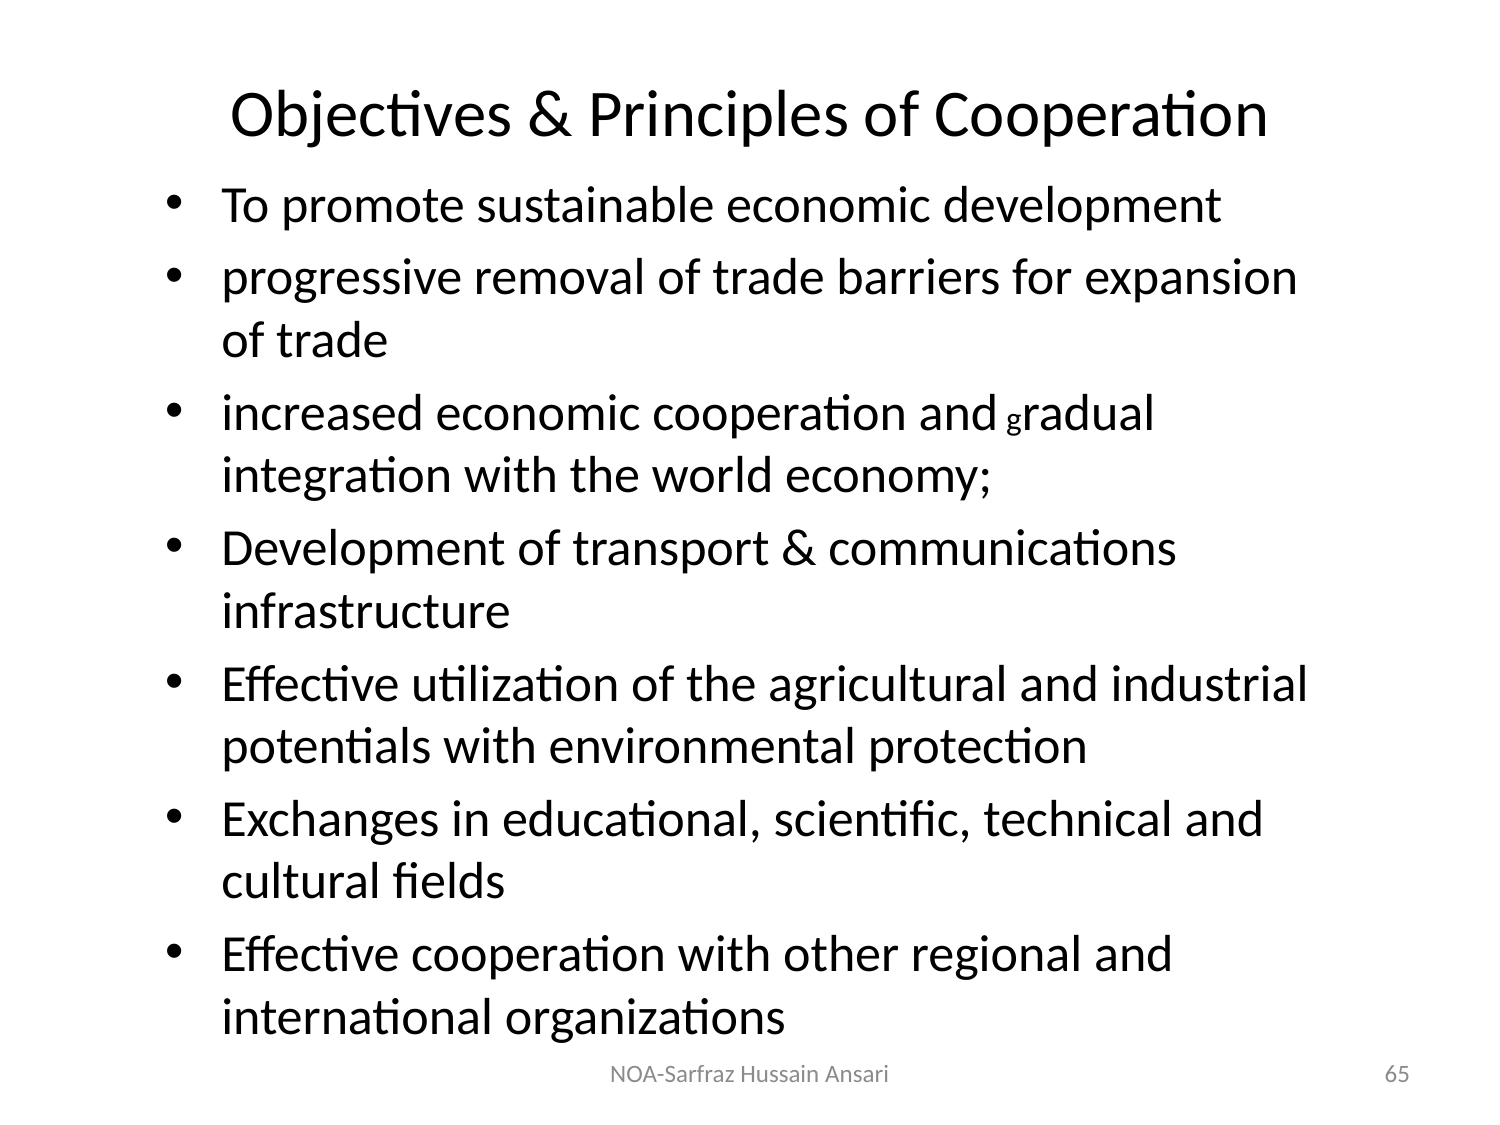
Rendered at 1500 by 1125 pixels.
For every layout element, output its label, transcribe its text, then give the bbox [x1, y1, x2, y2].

slide_number 65 [1074, 1042, 1425, 1103]
list To promote sustainable economic development progressive removal of trade barriers for expansion of trade increased economic cooperation and gradual integration with the world economy; Development of transport & communications infrastructure Effective utilization of the agricultural and industrial potentials with environmental protection Exchanges in educational, scientific, technical and cultural fields Effective cooperation with other regional and international organizations [150, 162, 1350, 1000]
title Objectives & Principles of Cooperation [75, 45, 1425, 175]
footer NOA-Sarfraz Hussain Ansari [512, 1042, 988, 1103]
